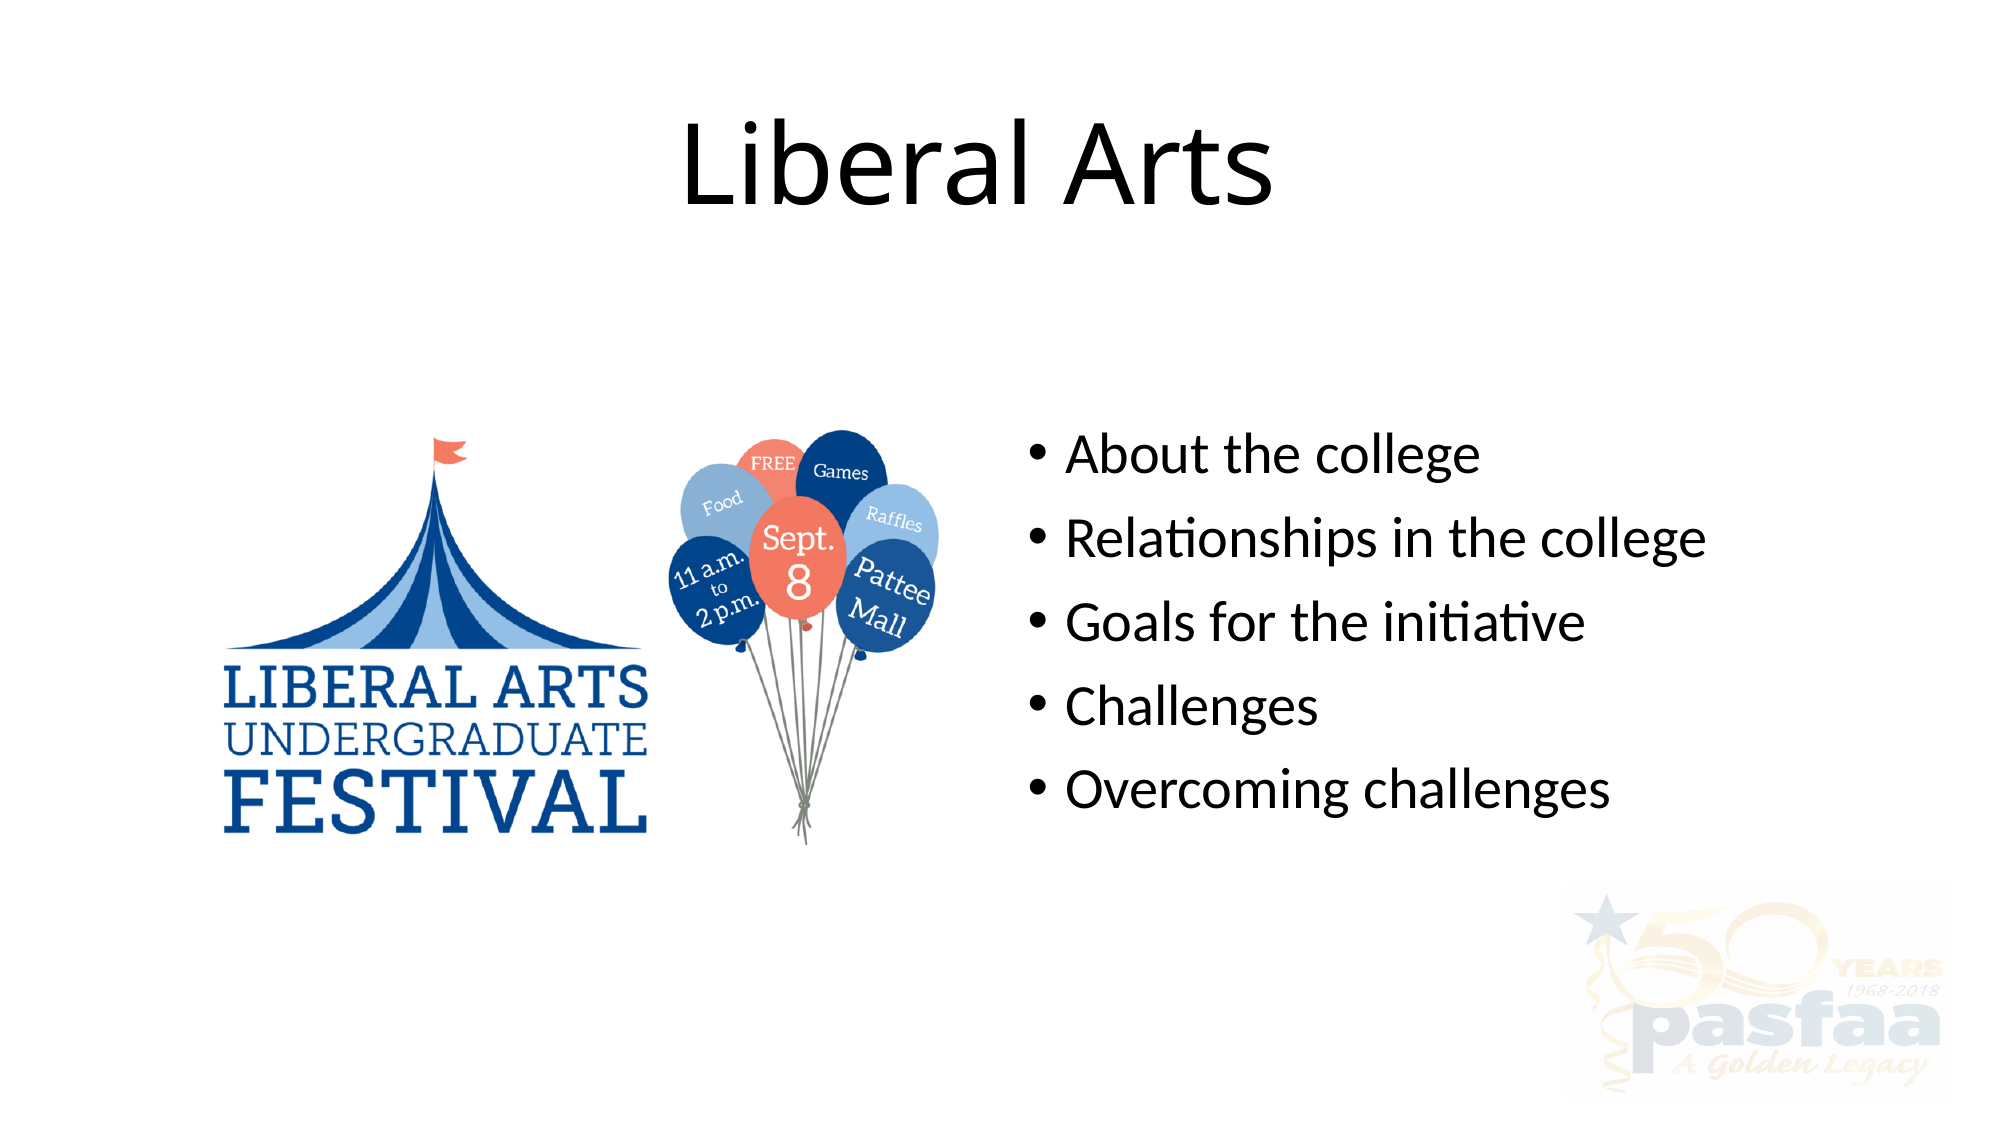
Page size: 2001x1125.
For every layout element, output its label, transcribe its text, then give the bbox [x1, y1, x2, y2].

title Liberal Arts [114, 59, 1840, 278]
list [185, 413, 977, 859]
picture [1563, 884, 1953, 1100]
list About the college Relationships in the college Goals for the initiative Challenges Overcoming challenges [1012, 415, 1863, 859]
